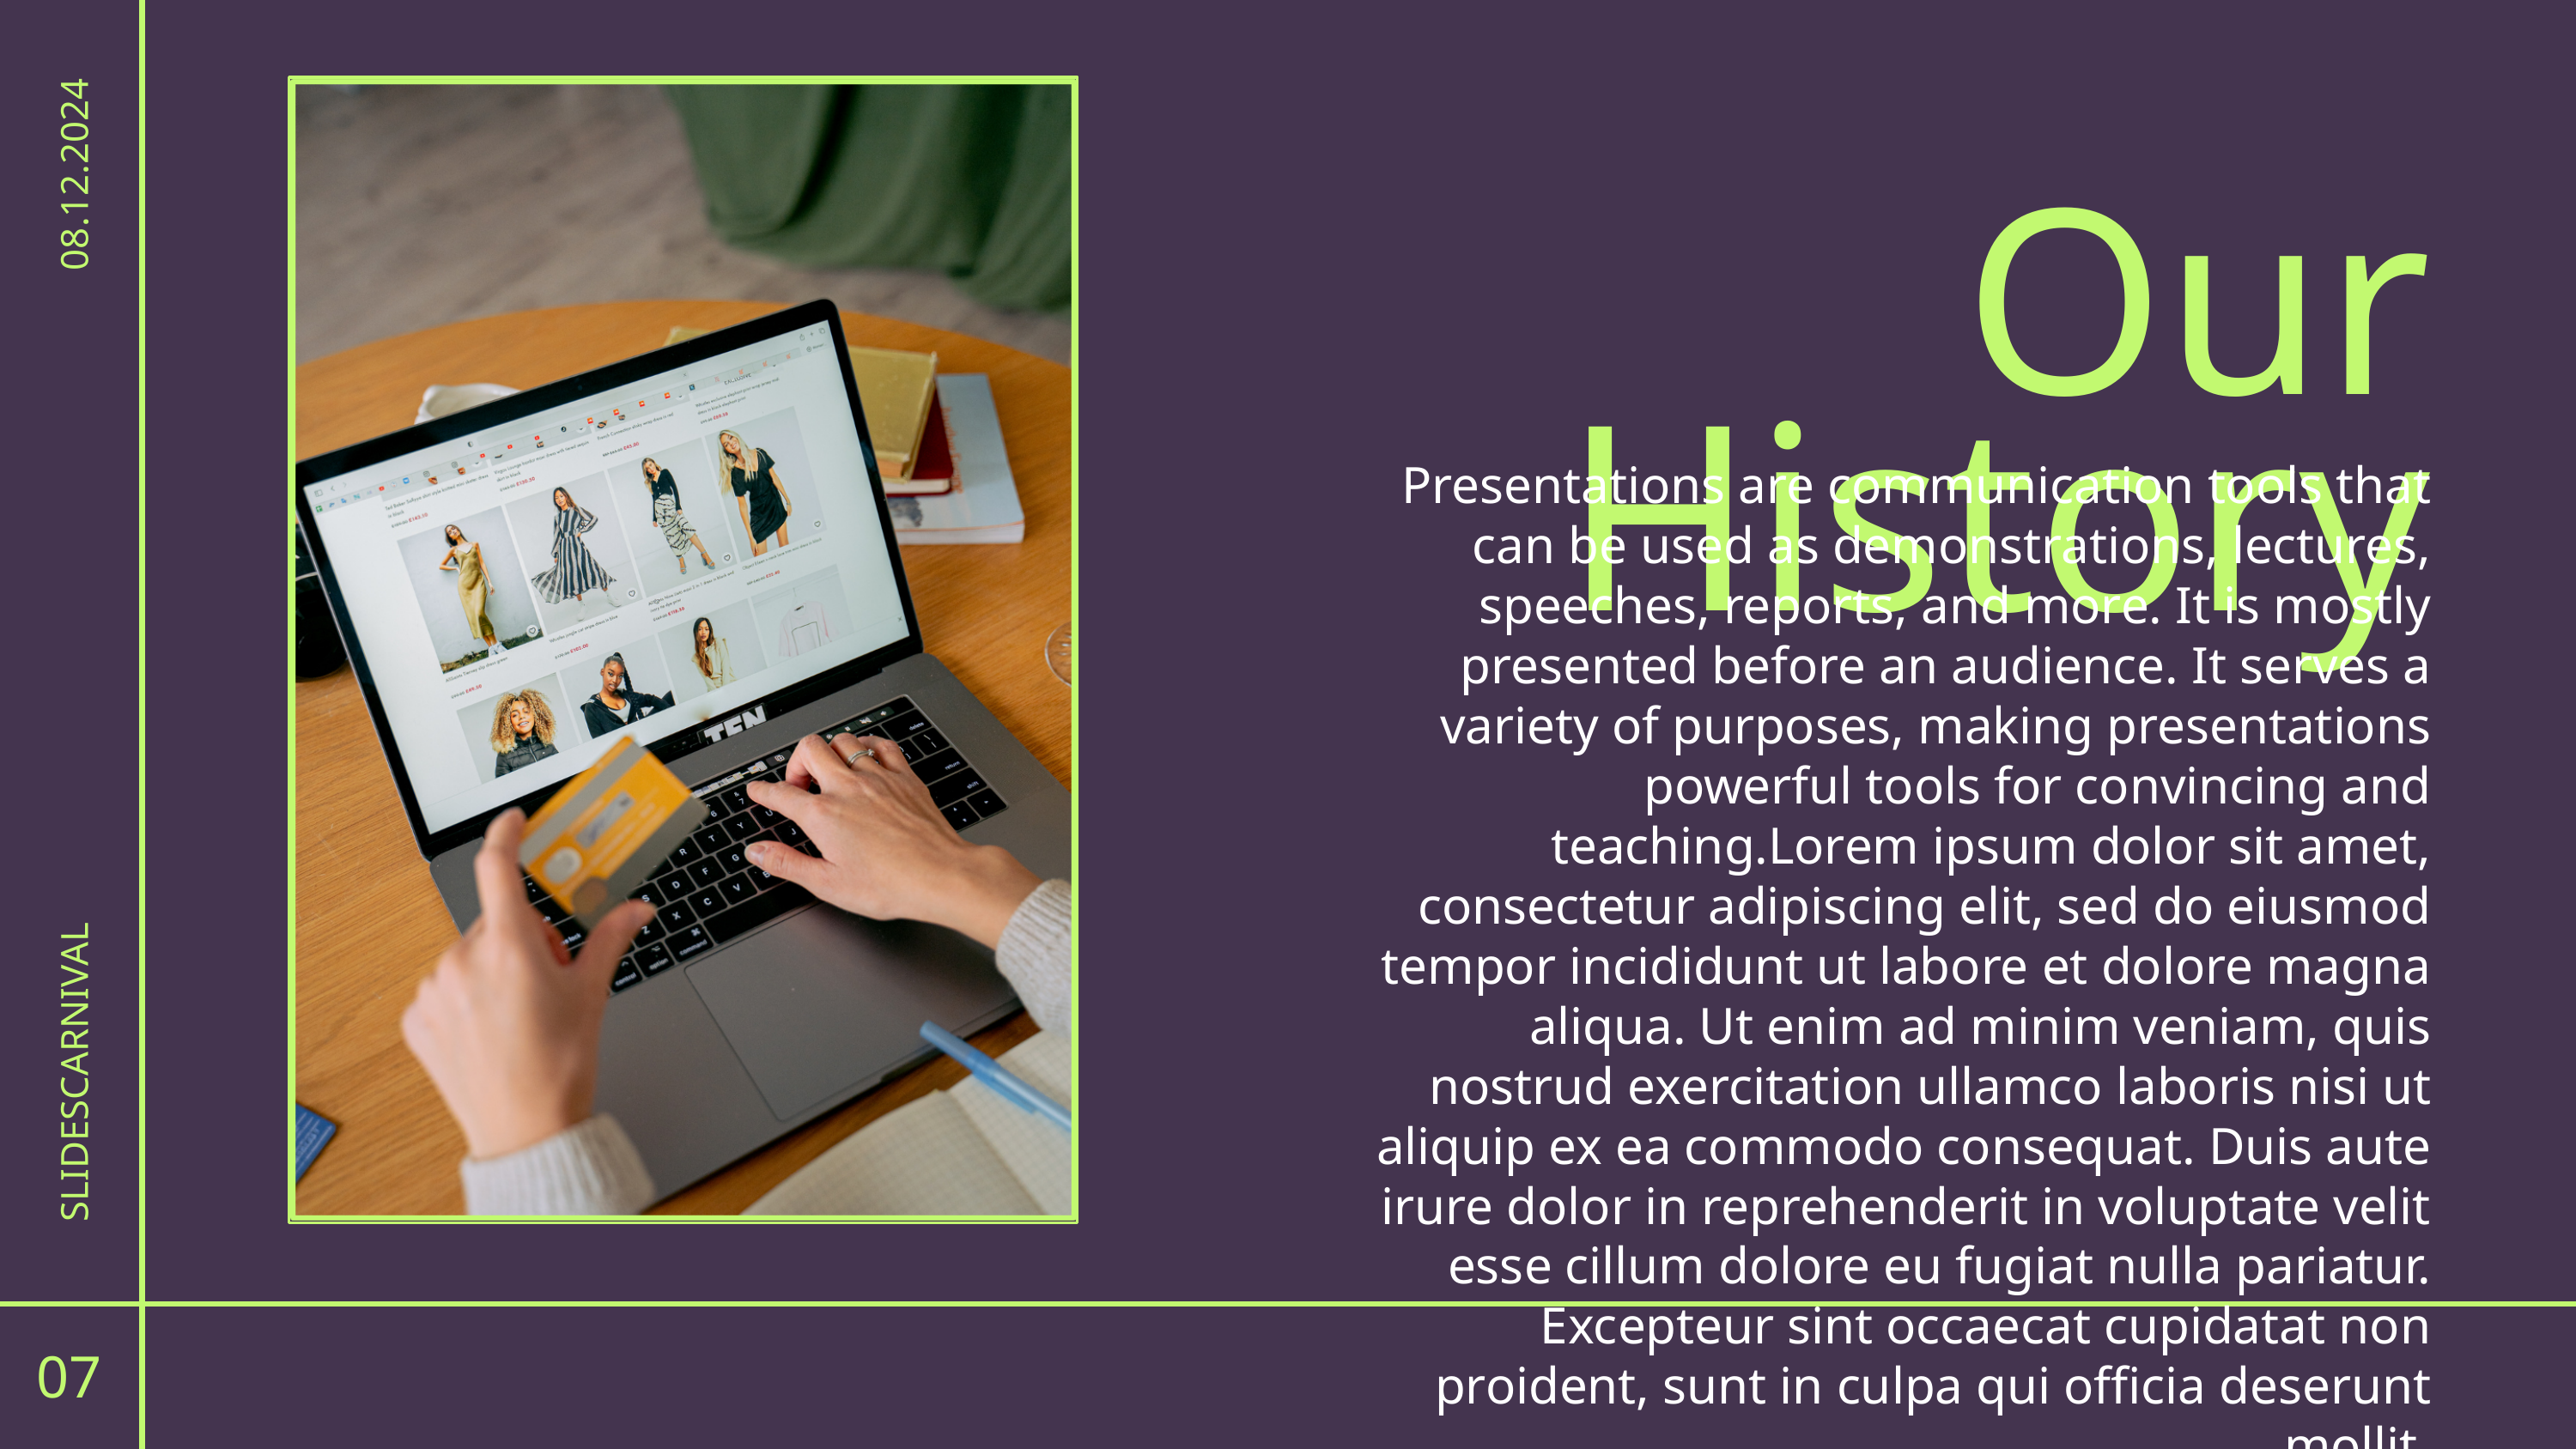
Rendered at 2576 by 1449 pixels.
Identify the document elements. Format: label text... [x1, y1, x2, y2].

text_box 08.12.2024 [59, 78, 96, 548]
text_box SLIDESCARNIVAL [59, 753, 96, 1222]
picture [289, 78, 1077, 1222]
text_box Our History [1366, 221, 2432, 452]
text_box 07 [0, 1353, 138, 1409]
text_box Presentations are communication tools that can be used as demonstrations, lectures, speeches, reports, and more. It is mostly presented before an audience. It serves a variety of purposes, making presentations powerful tools for convincing and teaching.Lorem ipsum dolor sit amet, consectetur adipiscing elit, sed do eiusmod tempor incididunt ut labore et dolore magna aliqua. Ut enim ad minim veniam, quis nostrud exercitation ullamco laboris nisi ut aliquip ex ea commodo consequat. Duis aute irure dolor in reprehenderit in voluptate velit esse cillum dolore eu fugiat nulla pariatur. Excepteur sint occaecat cupidatat non proident, sunt in culpa qui officia deserunt mollit. [1366, 1313, 2432, 1449]
text_box Presentations are communication tools that can be used as demonstrations, lectures, speeches, reports, and more. It is mostly presented before an audience. It serves a variety of purposes, making presentations powerful tools for convincing and teaching.Lorem ipsum dolor sit amet, consectetur adipiscing elit, sed do eiusmod tempor incididunt ut labore et dolore magna aliqua. Ut enim ad minim veniam, quis nostrud exercitation ullamco laboris nisi ut aliquip ex ea commodo consequat. Duis aute irure dolor in reprehenderit in voluptate velit esse cillum dolore eu fugiat nulla pariatur. Excepteur sint occaecat cupidatat non proident, sunt in culpa qui officia deserunt mollit. [1366, 452, 2432, 1303]
